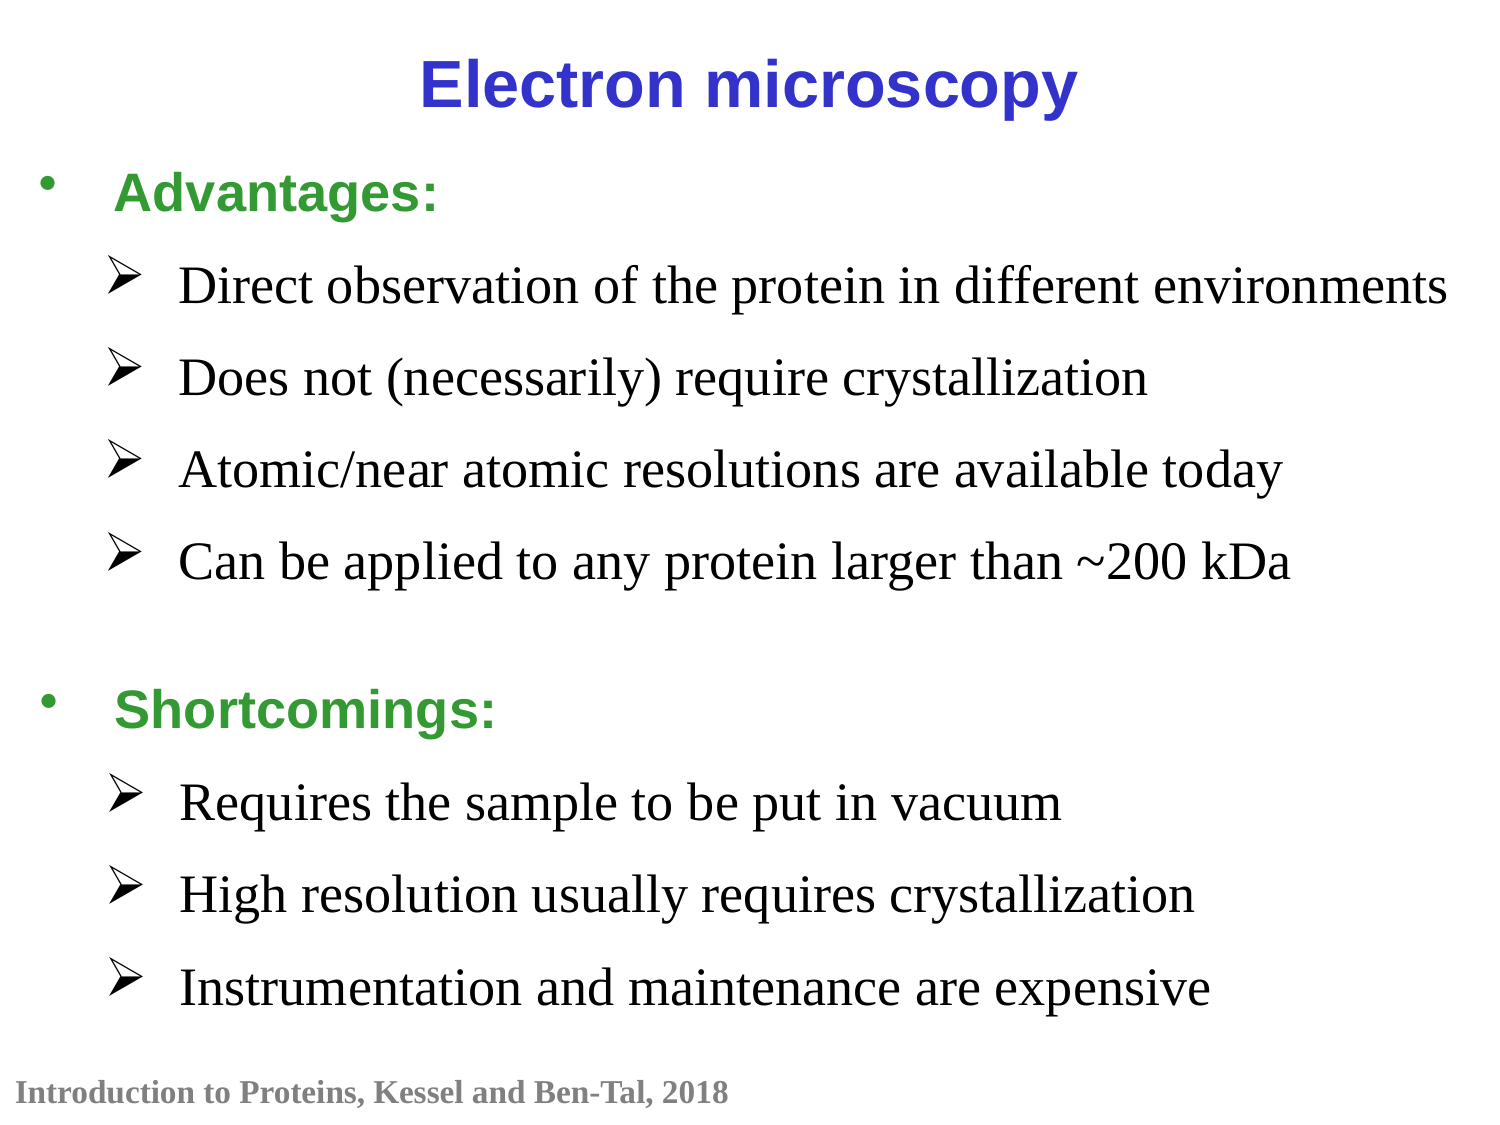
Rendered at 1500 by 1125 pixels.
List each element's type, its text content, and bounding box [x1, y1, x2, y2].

text_box Advantages: Direct observation of the protein in different environments Does not (necessarily) require crystallization Atomic/near atomic resolutions are available today Can be applied to any protein larger than ~200 kDa [23, 149, 1500, 598]
text_box Shortcomings: Requires the sample to be put in vacuum High resolution usually requires crystallization Instrumentation and maintenance are expensive [24, 667, 1460, 1024]
text_box Electron microscopy [40, 33, 1459, 128]
